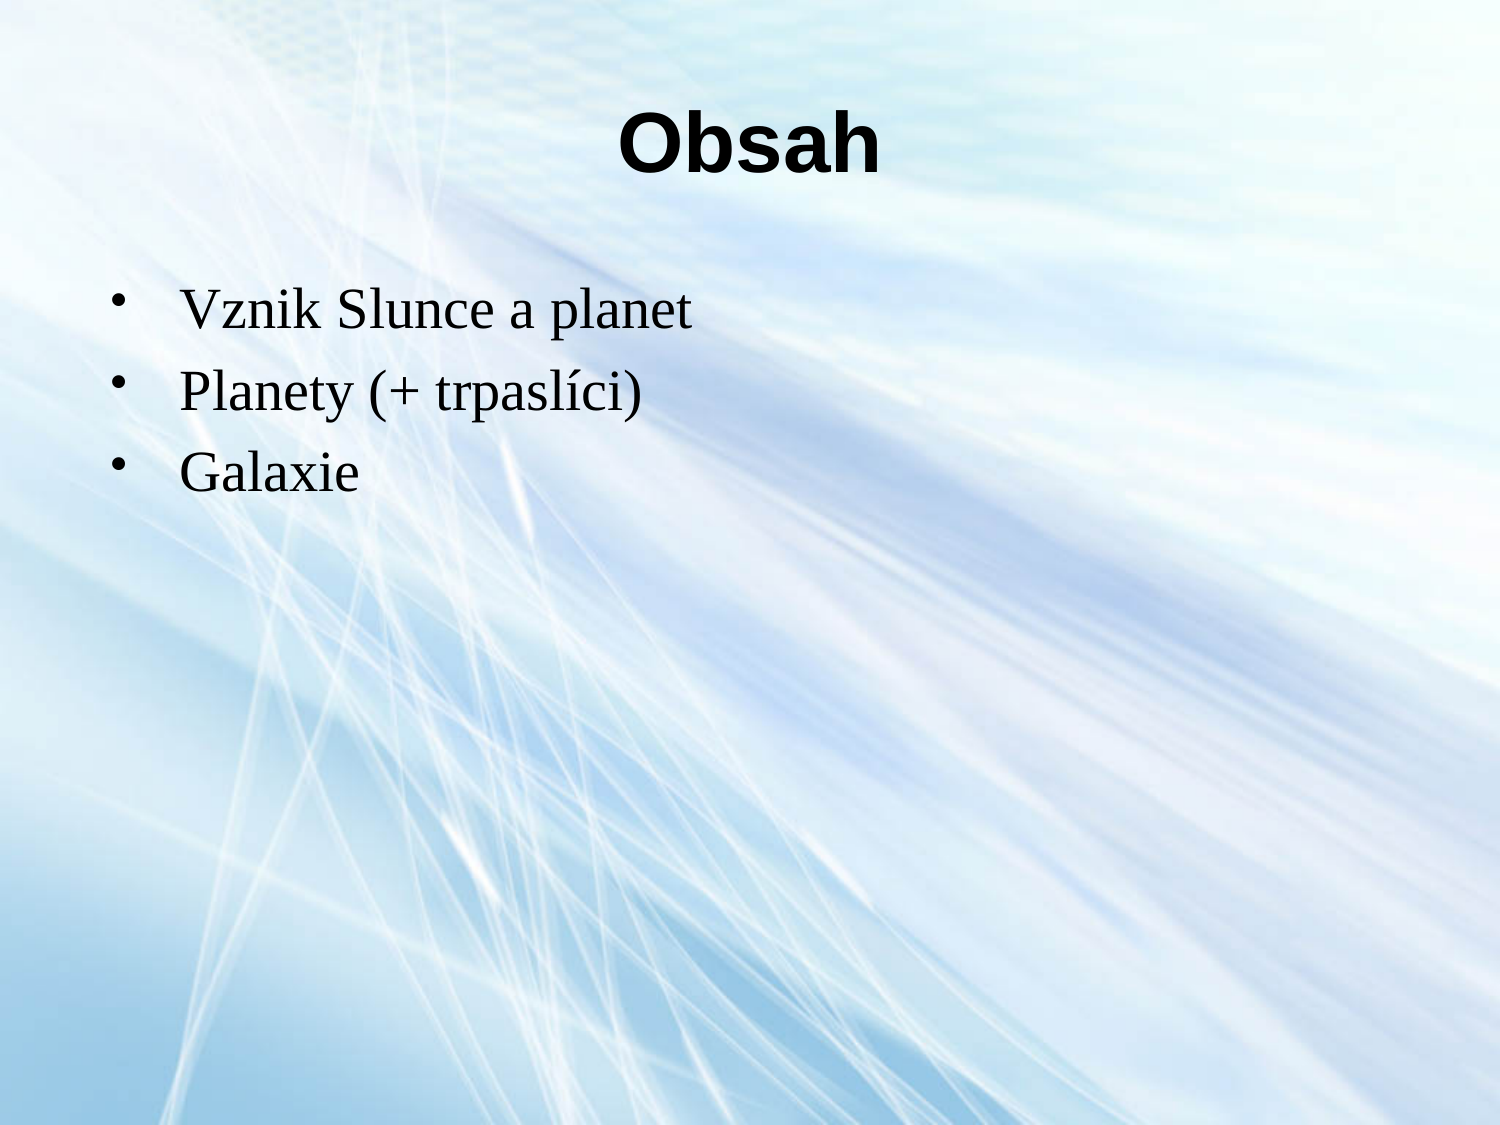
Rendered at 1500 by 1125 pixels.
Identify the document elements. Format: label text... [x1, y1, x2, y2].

title Obsah [75, 45, 1425, 233]
picture [0, 0, 1500, 1125]
list Vznik Slunce a planet Planety (+ trpaslíci) Galaxie [75, 262, 1425, 1035]
